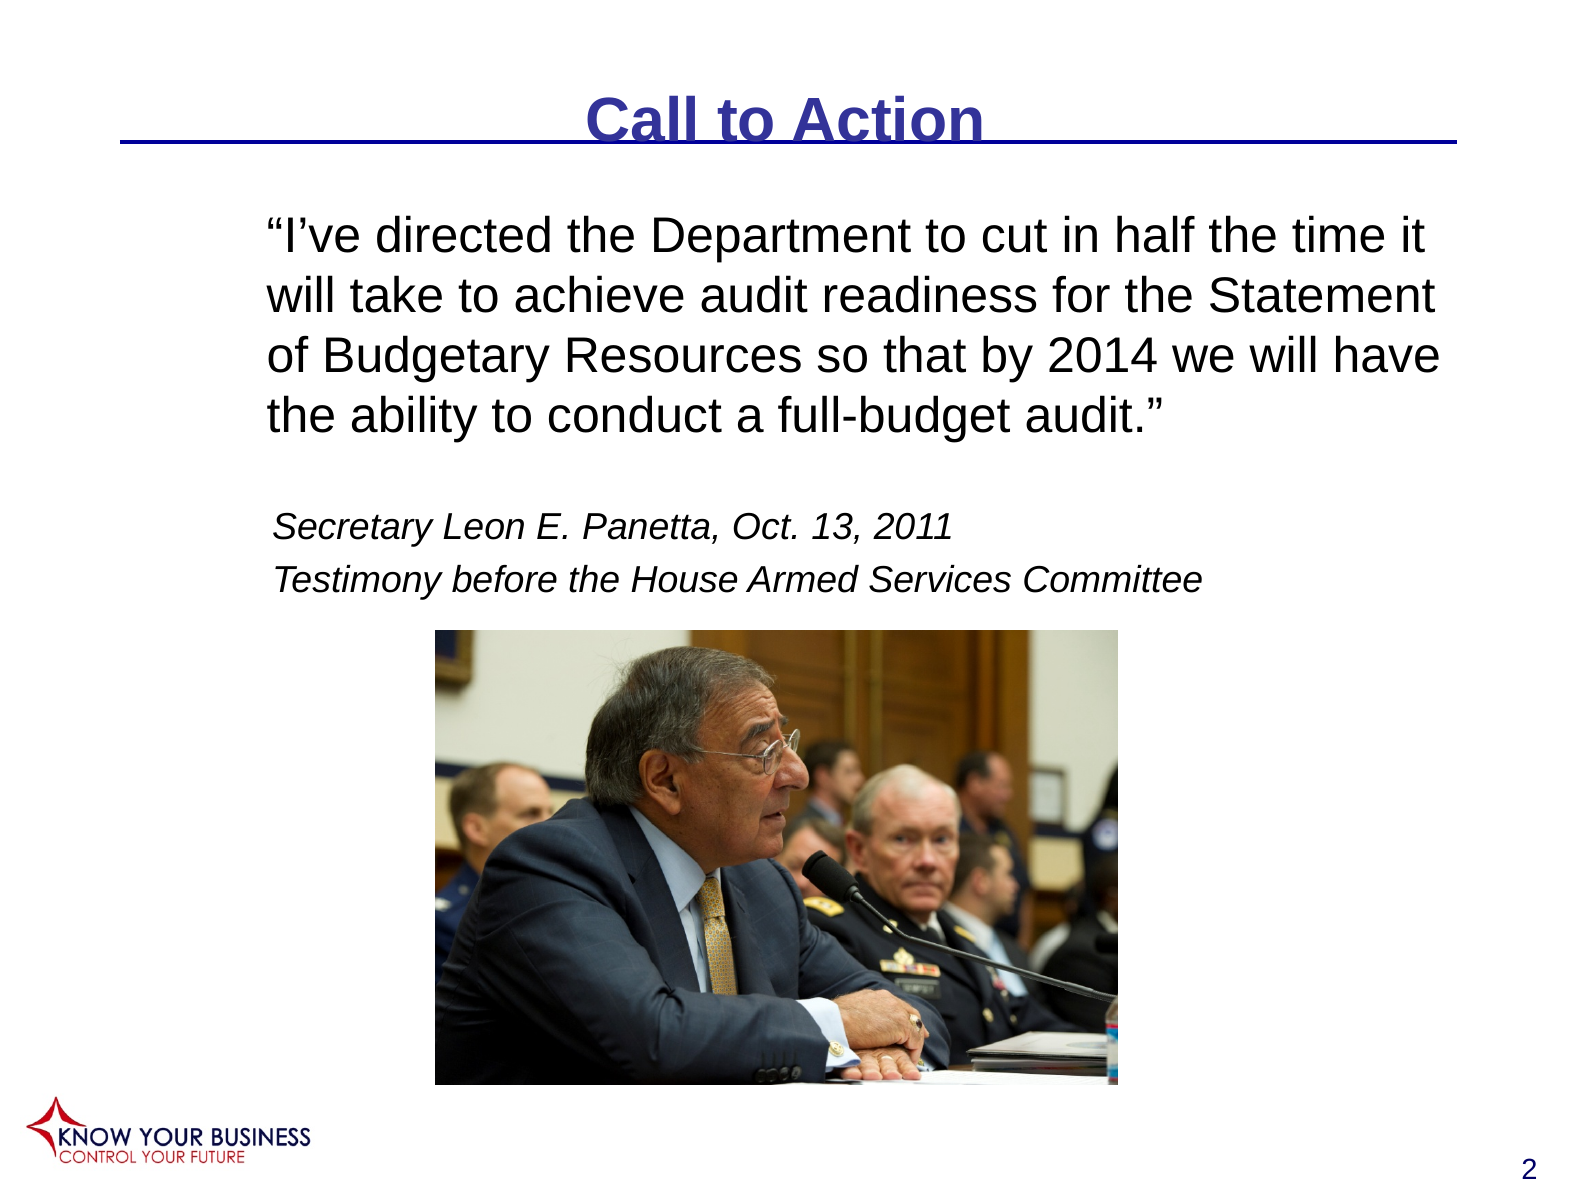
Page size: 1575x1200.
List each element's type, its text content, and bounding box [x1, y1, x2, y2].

list “I’ve directed the Department to cut in half the time it will take to achieve audit readiness for the Statement of Budgetary Resources so that by 2014 we will have the ability to conduct a full-budget audit.” Secretary Leon E. Panetta, Oct. 13, 2011 Testimony before the House Armed Services Committee [210, 193, 1459, 1084]
picture [435, 630, 1118, 1085]
title Call to Action [189, 39, 1383, 193]
picture [20, 1082, 320, 1186]
slide_number 2 [1185, 1109, 1554, 1194]
